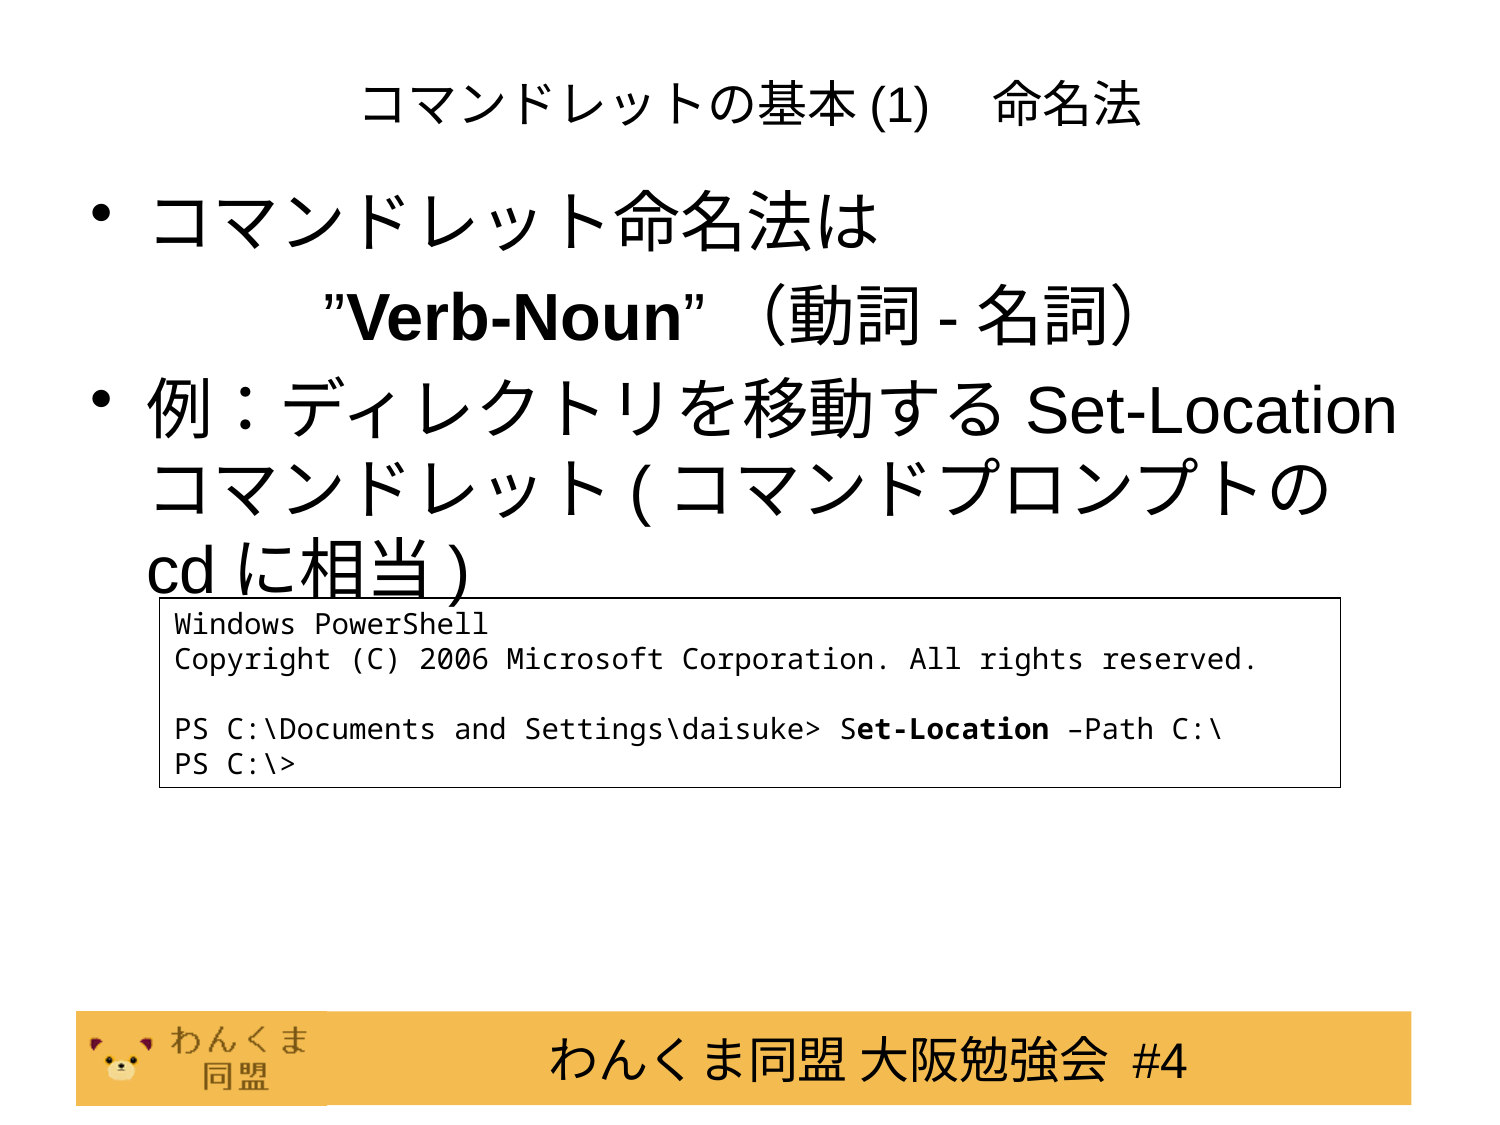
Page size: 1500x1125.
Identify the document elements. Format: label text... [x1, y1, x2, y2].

list コマンドレット命名法は ”Verb-Noun”（動詞-名詞） 例：ディレクトリを移動するSet-Locationコマンドレット(コマンドプロンプトのcdに相当) [74, 172, 1426, 1006]
title コマンドレットの基本(1) 命名法 [74, 44, 1426, 162]
text_box Windows PowerShell Copyright (C) 2006 Microsoft Corporation. All rights reserved. PS C:\Documents and Settings\daisuke> Set-Location –Path C:\ PS C:\> [159, 597, 1341, 788]
picture [76, 1011, 324, 1106]
